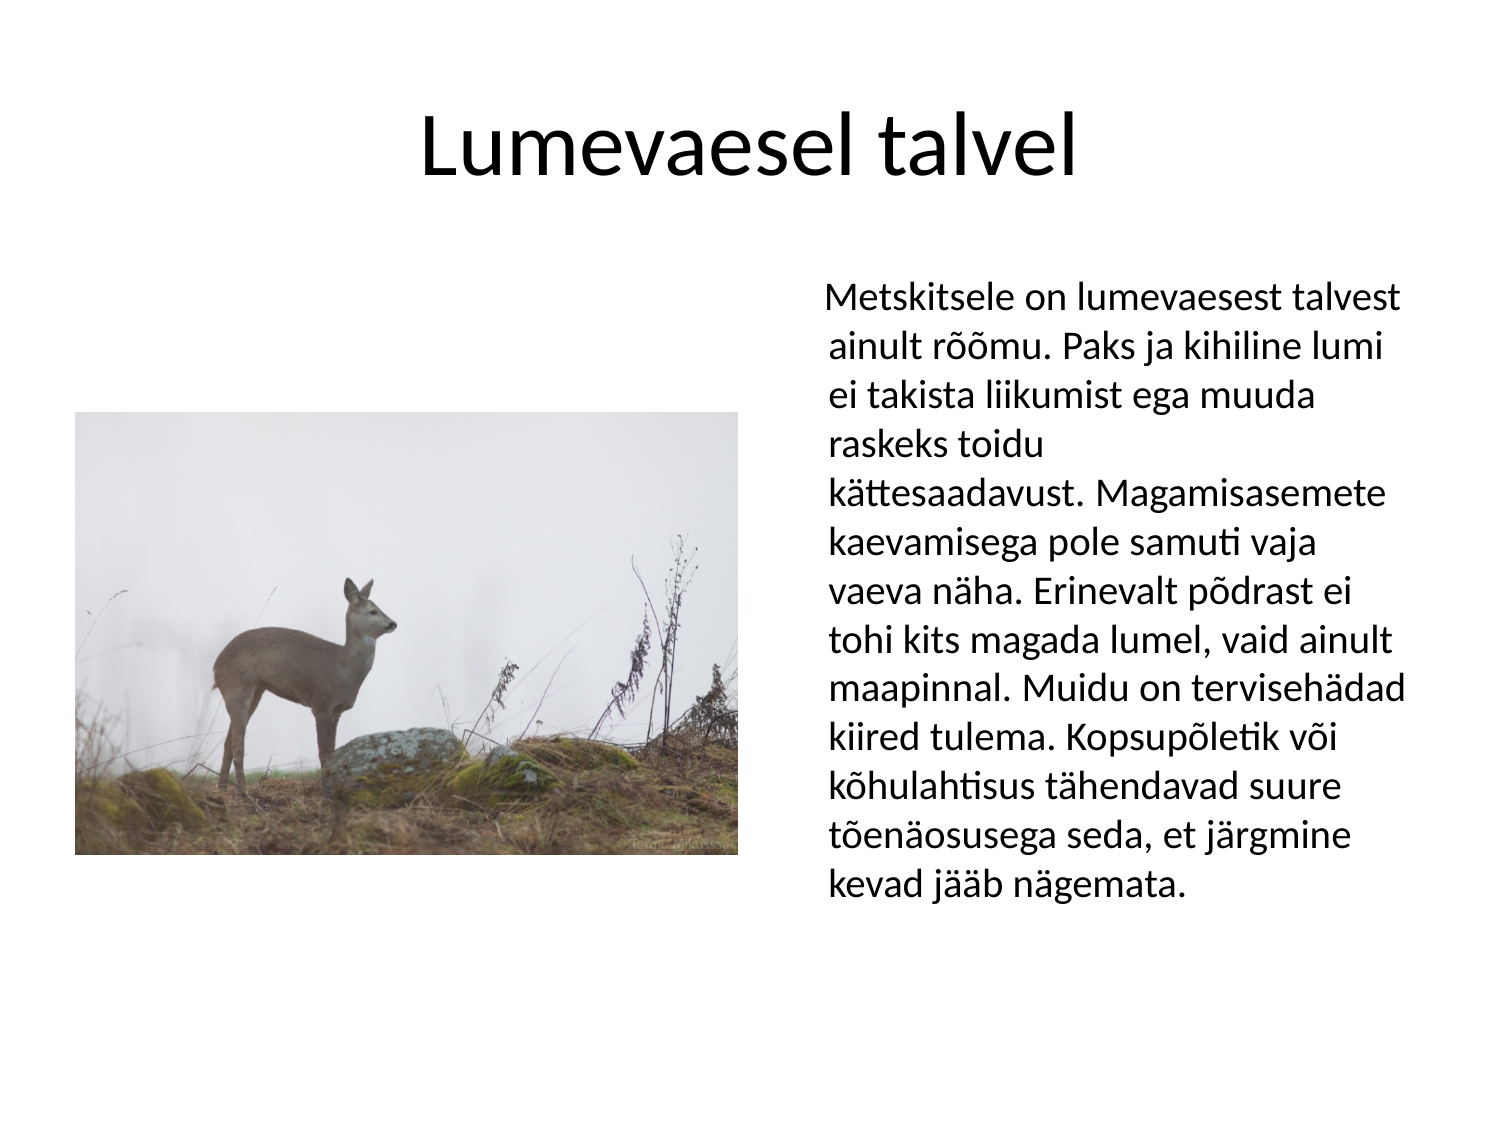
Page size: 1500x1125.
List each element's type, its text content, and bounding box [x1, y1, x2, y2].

list Metskitsele on lumevaesest talvest ainult rõõmu. Paks ja kihiline lumi ei takista liikumist ega muuda raskeks toidu kättesaadavust. Magamisasemete kaevamisega pole samuti vaja vaeva näha. Erinevalt põdrast ei tohi kits magada lumel, vaid ainult maapinnal. Muidu on tervisehädad kiired tulema. Kopsupõletik või kõhulahtisus tähendavad suure tõenäosusega seda, et järgmine kevad jääb nägemata. [762, 262, 1425, 1005]
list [74, 412, 738, 855]
title Lumevaesel talvel [75, 45, 1425, 233]
